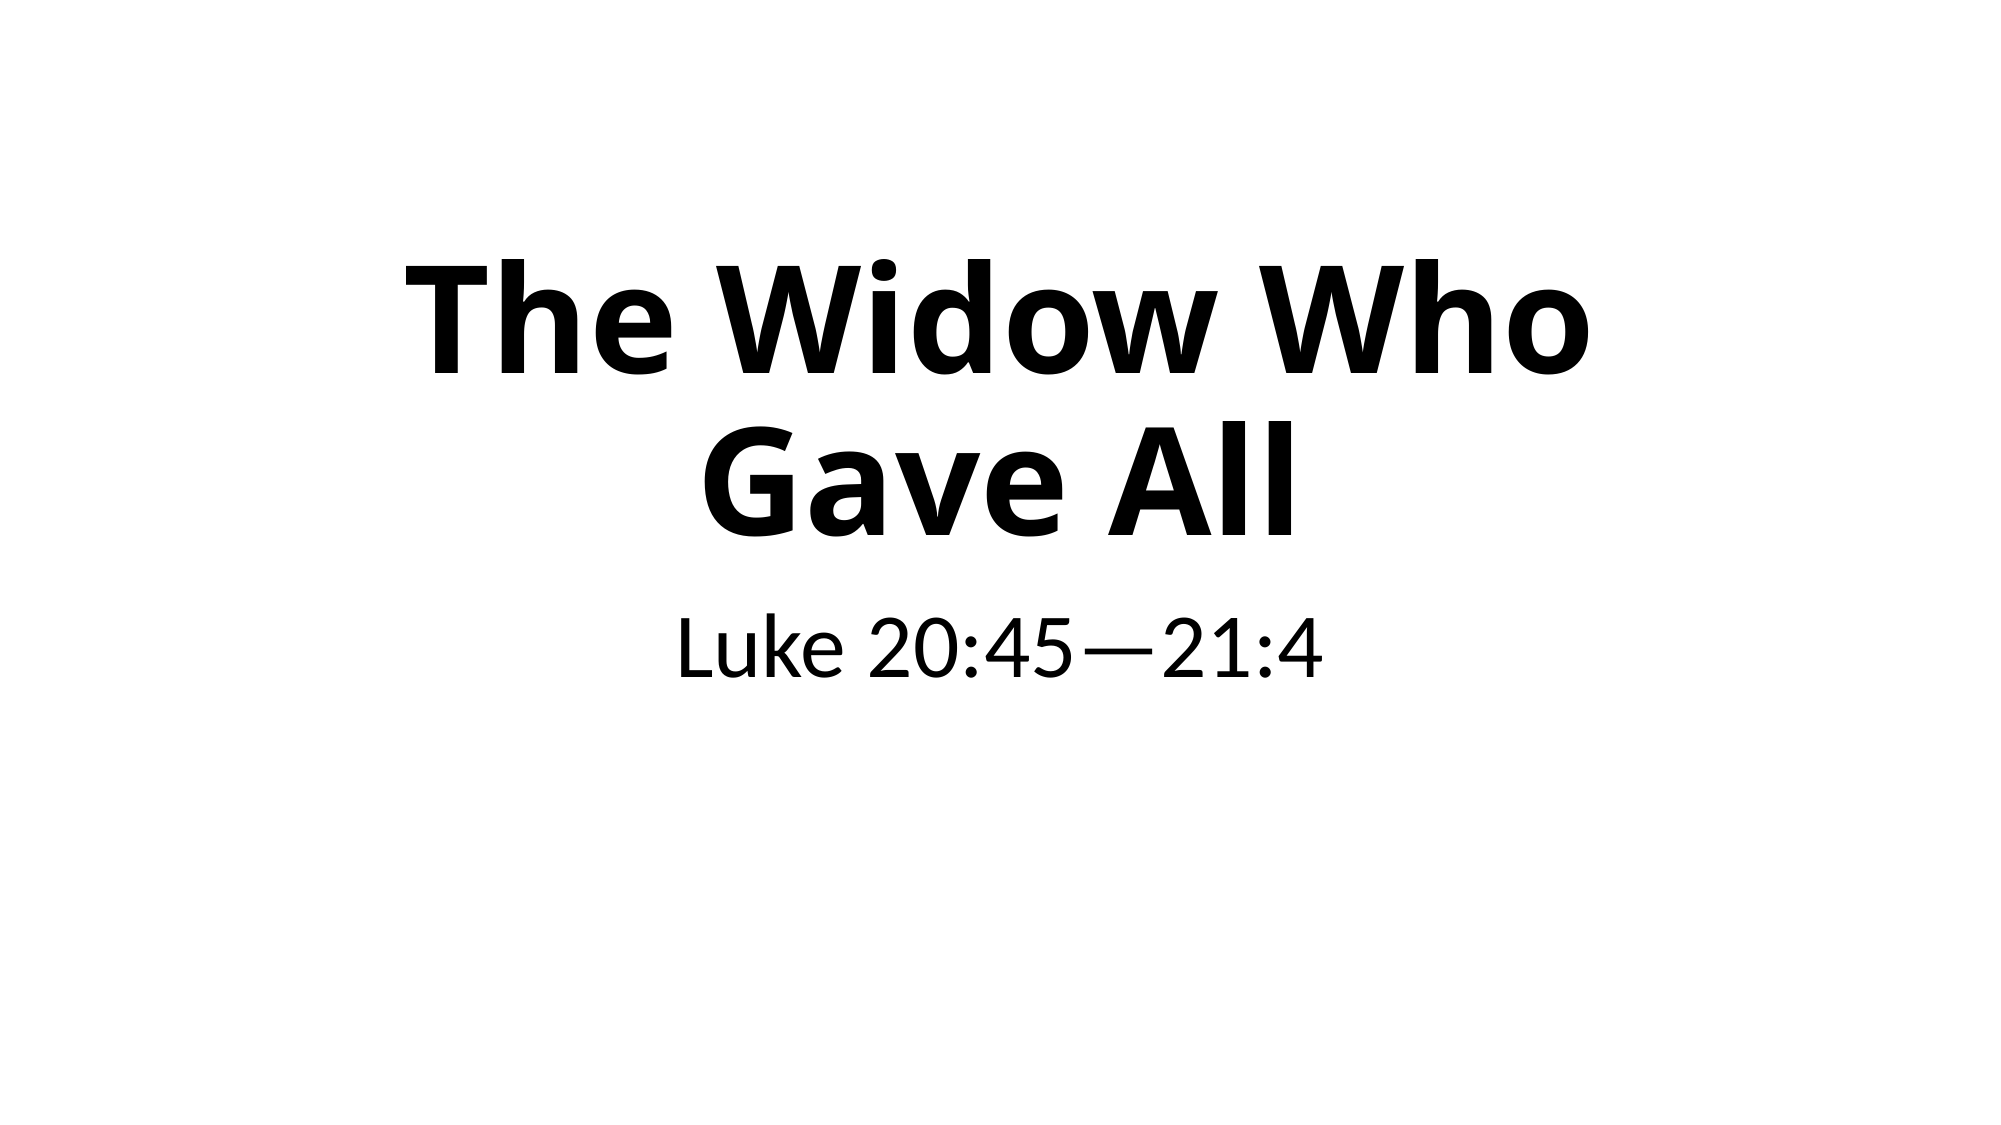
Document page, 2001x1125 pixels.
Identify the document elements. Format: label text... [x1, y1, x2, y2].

title The Widow Who Gave All [249, 184, 1750, 576]
subtitle Luke 20:45—21:4 [249, 590, 1750, 863]
